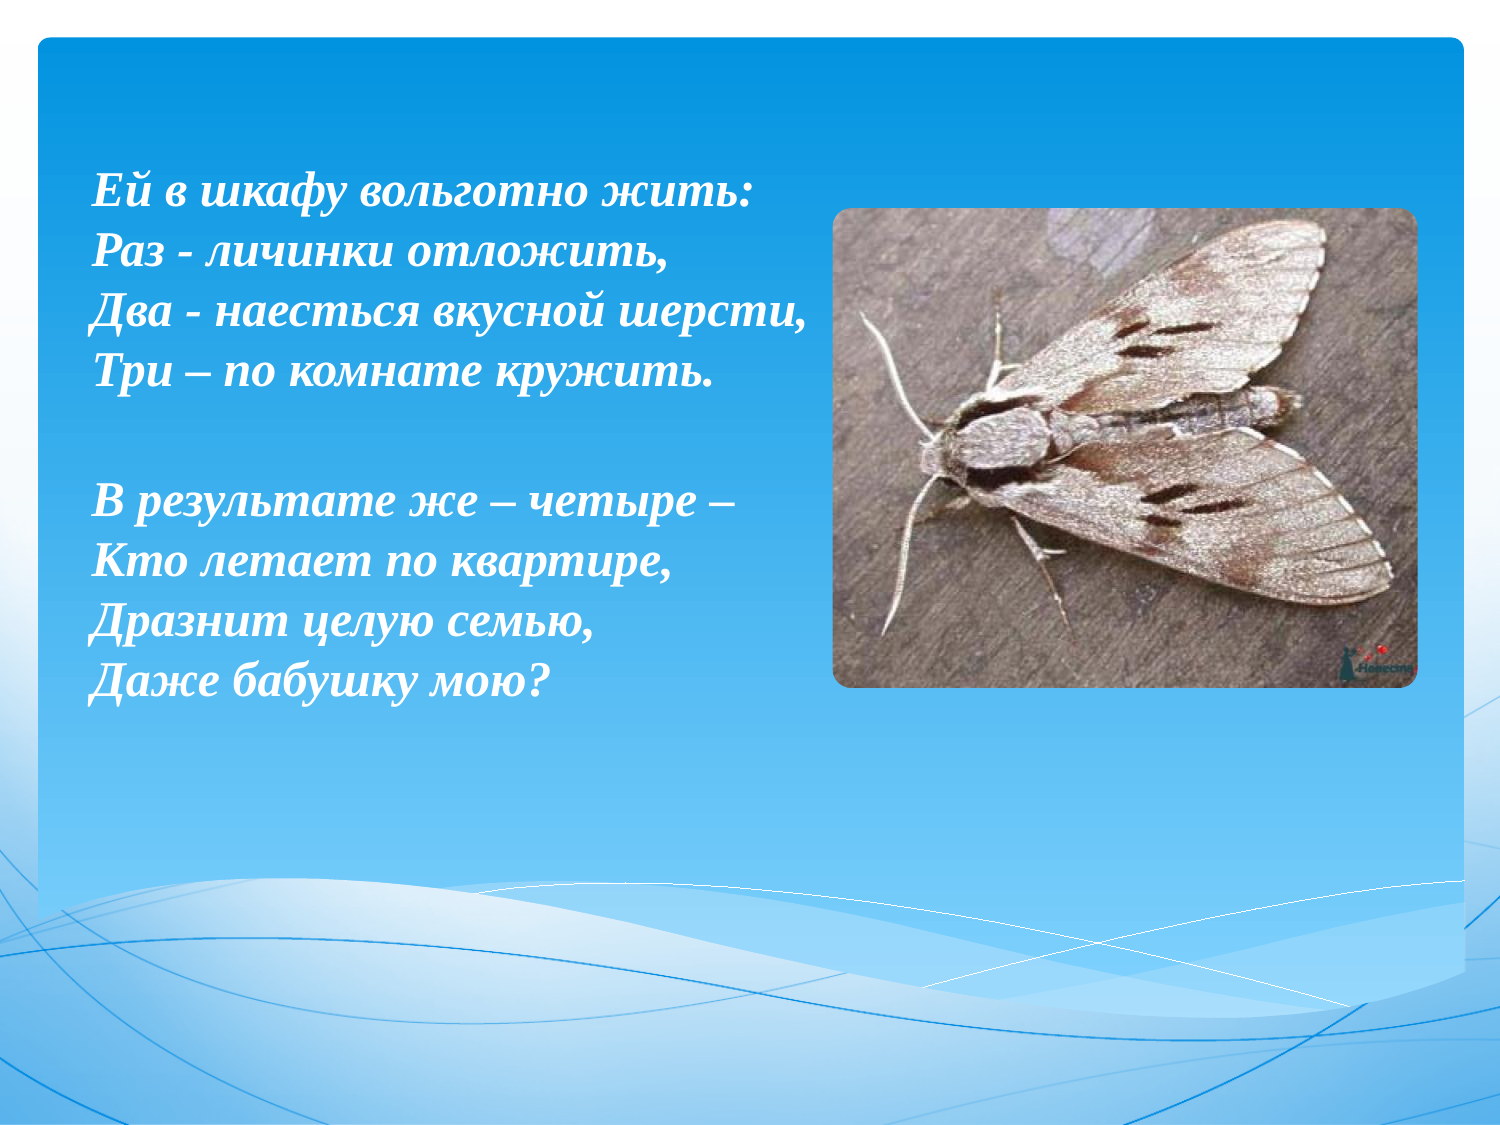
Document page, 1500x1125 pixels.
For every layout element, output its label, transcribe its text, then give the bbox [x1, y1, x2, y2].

table_cell [1422, 510, 1426, 555]
picture [832, 207, 1418, 689]
list Ей в шкафу вольготно жить: Раз - личинки отложить, Два - наесться вкусной шерсти, Три – по комнате кружить. В результате же – четыре – Кто летает по квартире, Дразнит целую семью, Даже бабушку мою? [76, 149, 857, 740]
